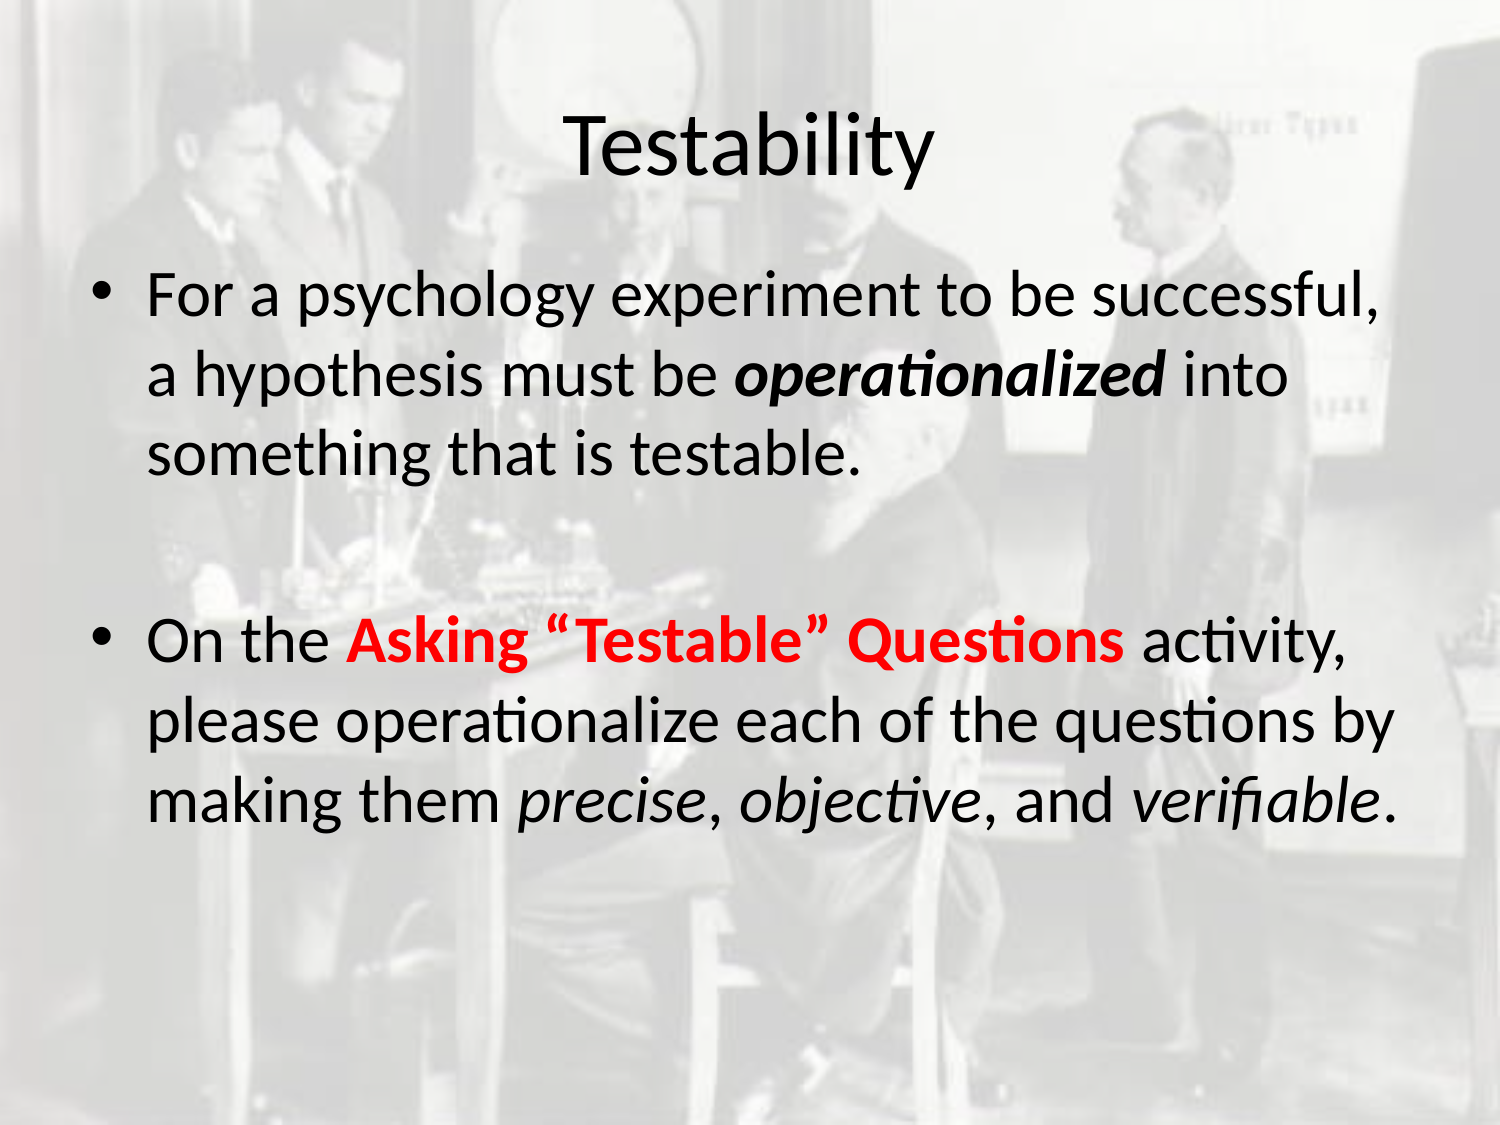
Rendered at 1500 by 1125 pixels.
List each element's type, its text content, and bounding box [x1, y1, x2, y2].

title Testability [75, 45, 1425, 233]
list For a psychology experiment to be successful, a hypothesis must be operationalized into something that is testable. On the Asking “Testable” Questions activity, please operationalize each of the questions by making them precise, objective, and verifiable. [75, 241, 1425, 985]
